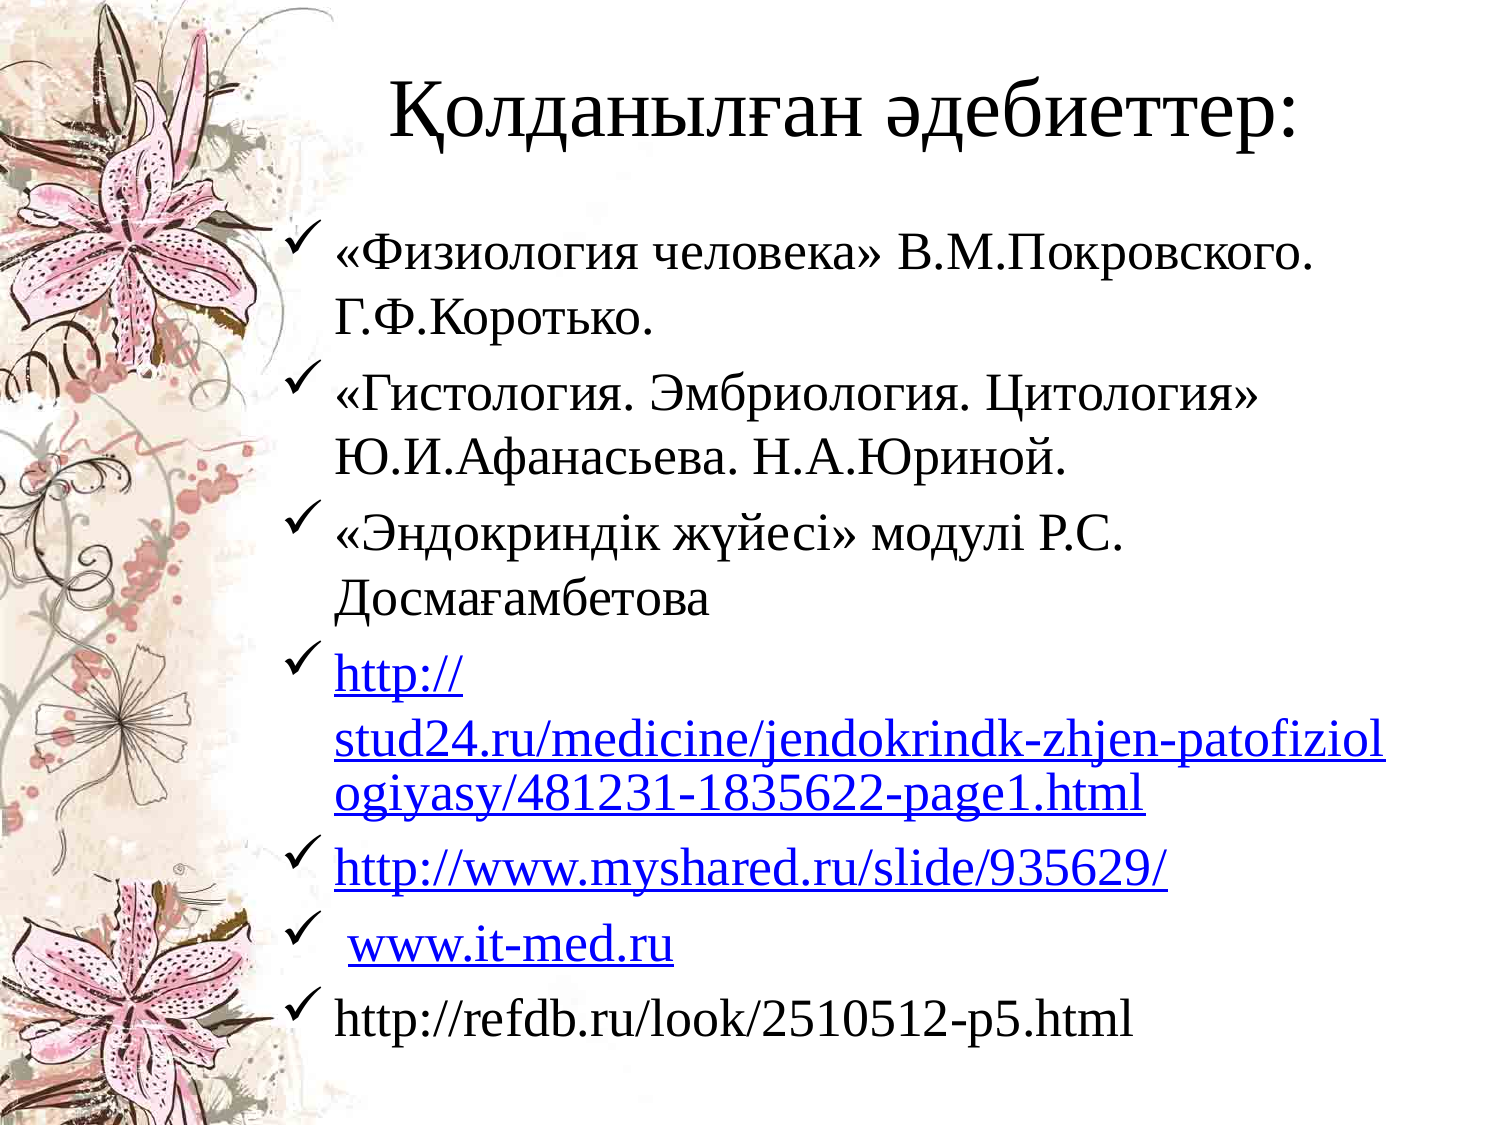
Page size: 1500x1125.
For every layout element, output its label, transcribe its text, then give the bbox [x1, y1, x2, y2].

title Қолданылған әдебиеттер: [265, 45, 1425, 161]
picture [0, 0, 1500, 1125]
list «Физиология человека» В.М.Покровского. Г.Ф.Коротько. «Гистология. Эмбриология. Цитология» Ю.И.Афанасьева. Н.А.Юриной. «Эндокриндік жүйесі» модулі Р.С. Досмағамбетова http://stud24.ru/medicine/jendokrindk-zhjen-patofiziologiyasy/481231-1835622-page1.html http://www.myshared.ru/slide/935629/ www.it-med.ru http://refdb.ru/look/2510512-p5.html [265, 208, 1425, 1005]
